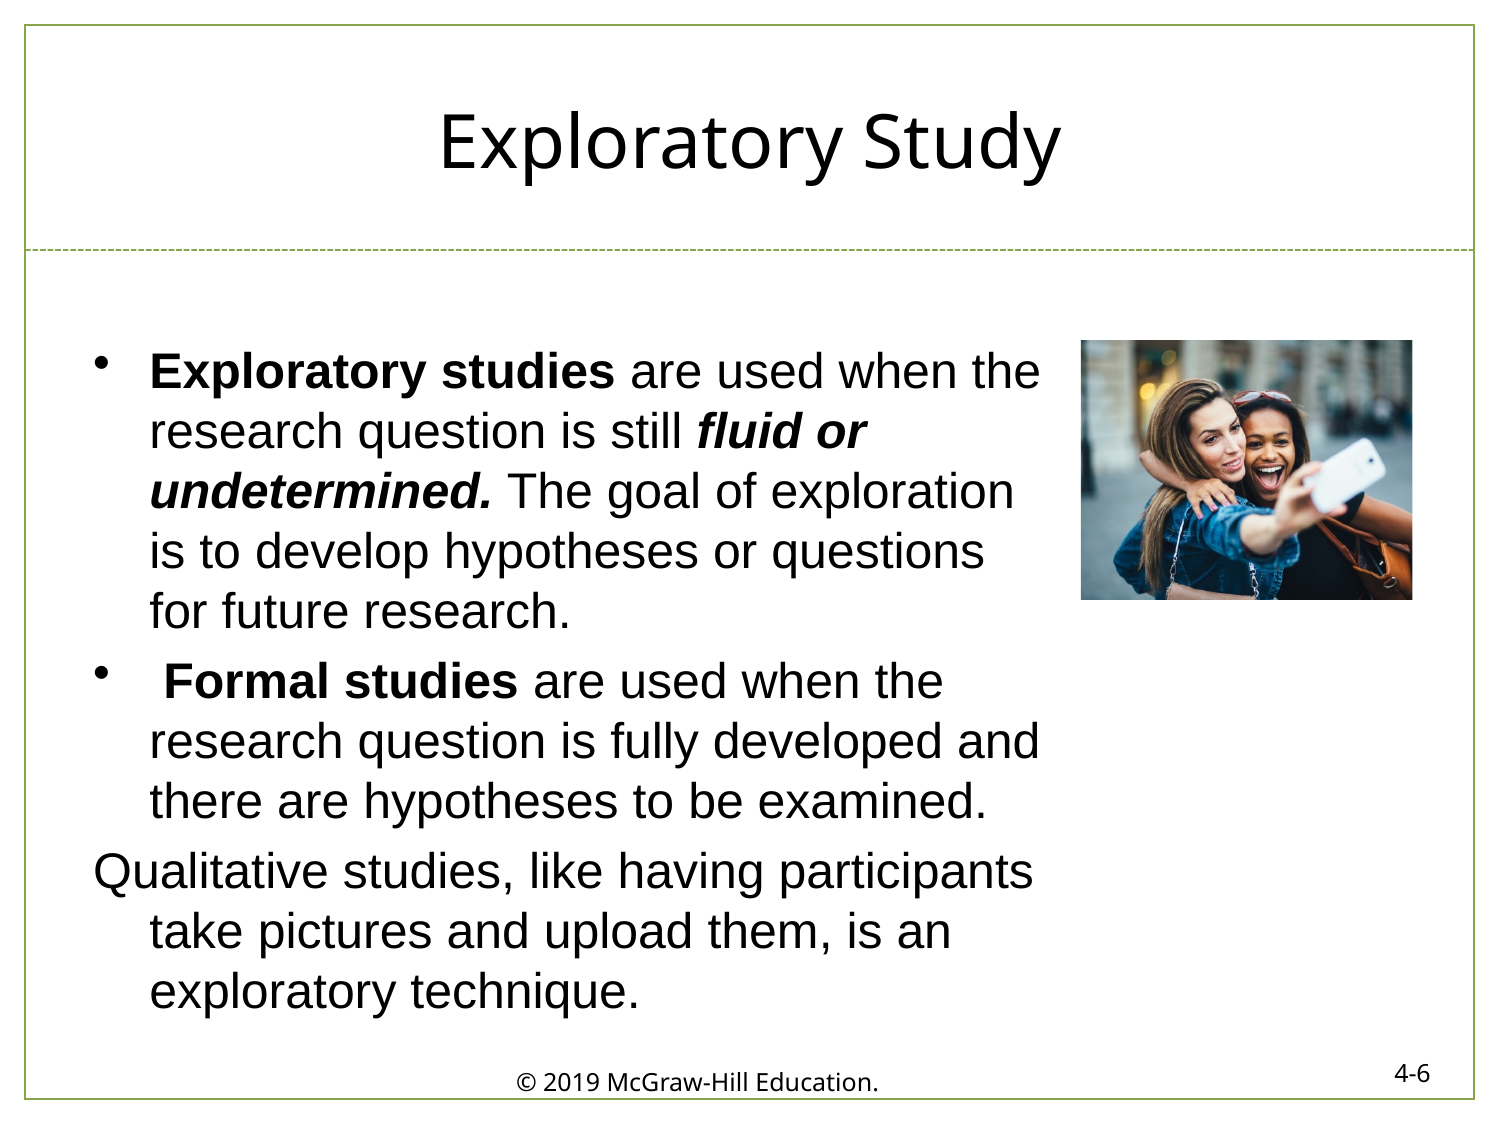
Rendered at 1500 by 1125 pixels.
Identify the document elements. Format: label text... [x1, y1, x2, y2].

title Exploratory Study [75, 45, 1425, 233]
picture [1080, 340, 1413, 601]
list Exploratory studies are used when the research question is still fluid or undetermined. The goal of exploration is to develop hypotheses or questions for future research. Formal studies are used when the research question is fully developed and there are hypotheses to be examined. Qualitative studies, like having participants take pictures and upload them, is an exploratory technique. [78, 330, 1063, 1013]
